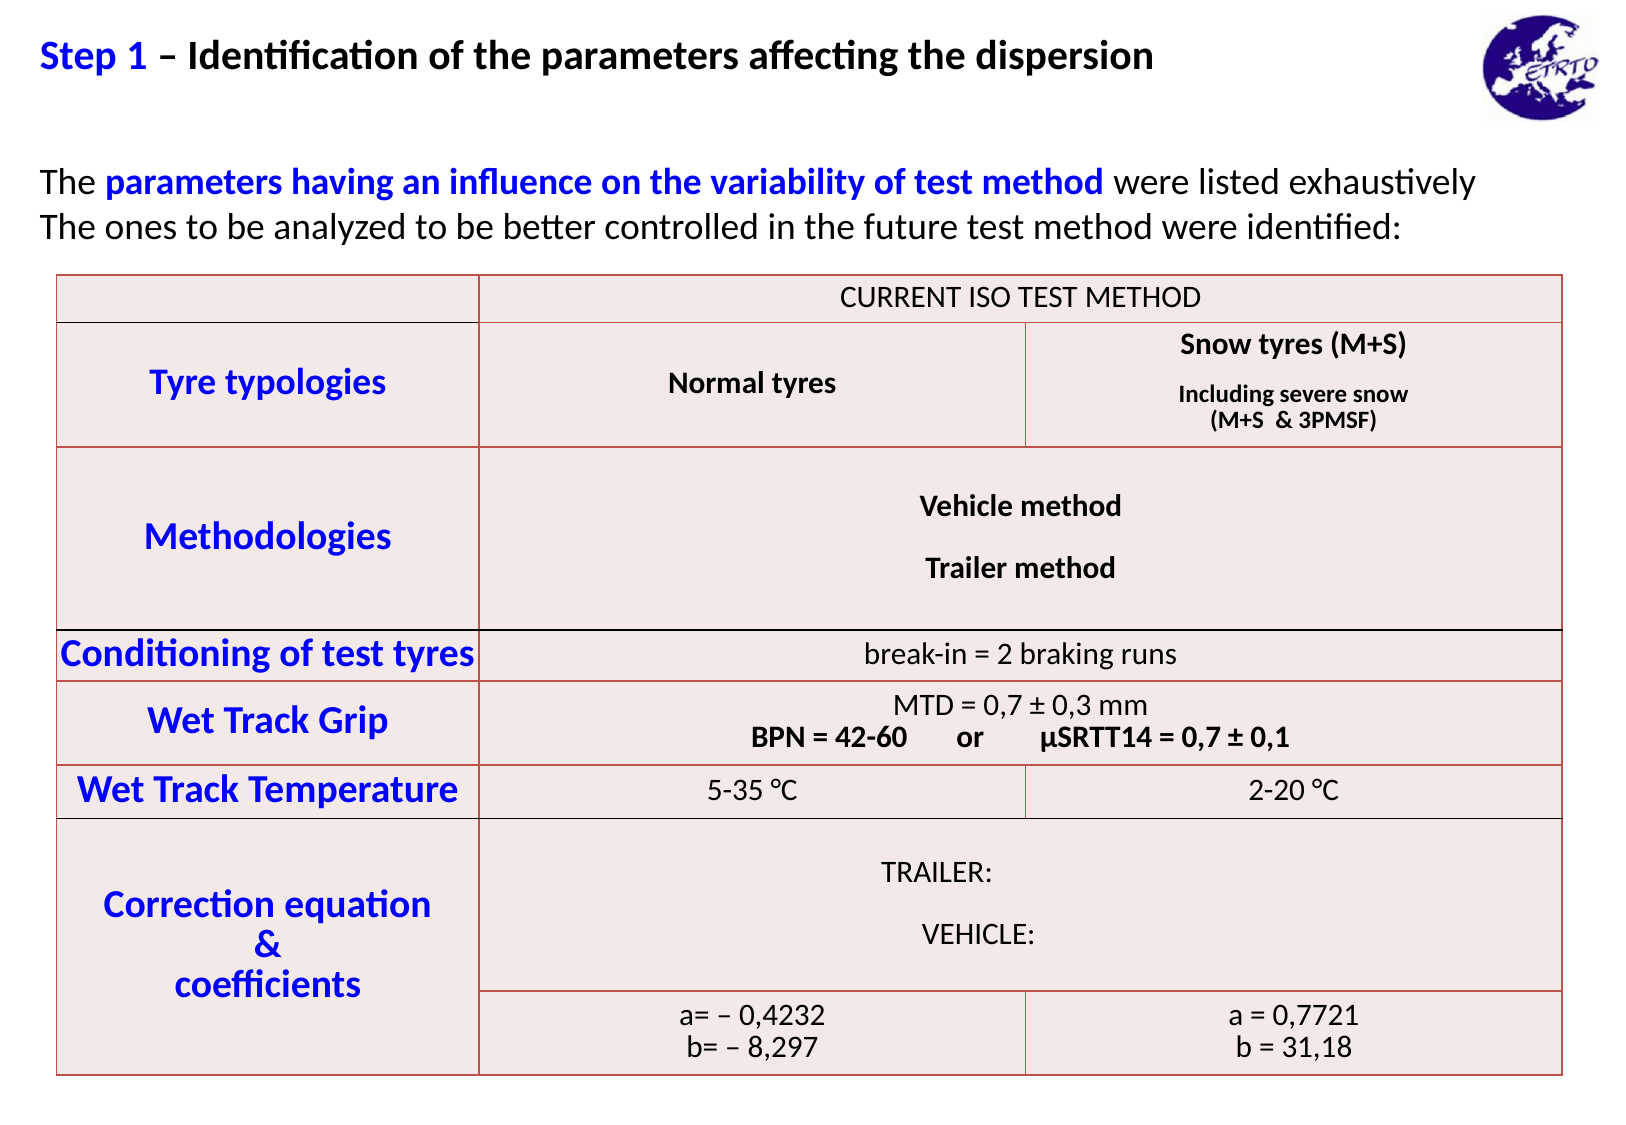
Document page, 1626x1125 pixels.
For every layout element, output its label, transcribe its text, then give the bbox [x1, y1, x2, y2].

text_box Step 1 – Identification of the parameters affecting the dispersion [24, 20, 1488, 86]
picture [1475, 12, 1602, 126]
text_box The parameters having an influence on the variability of test method were listed exhaustively The ones to be analyzed to be better controlled in the future test method were identified: [24, 149, 1525, 255]
